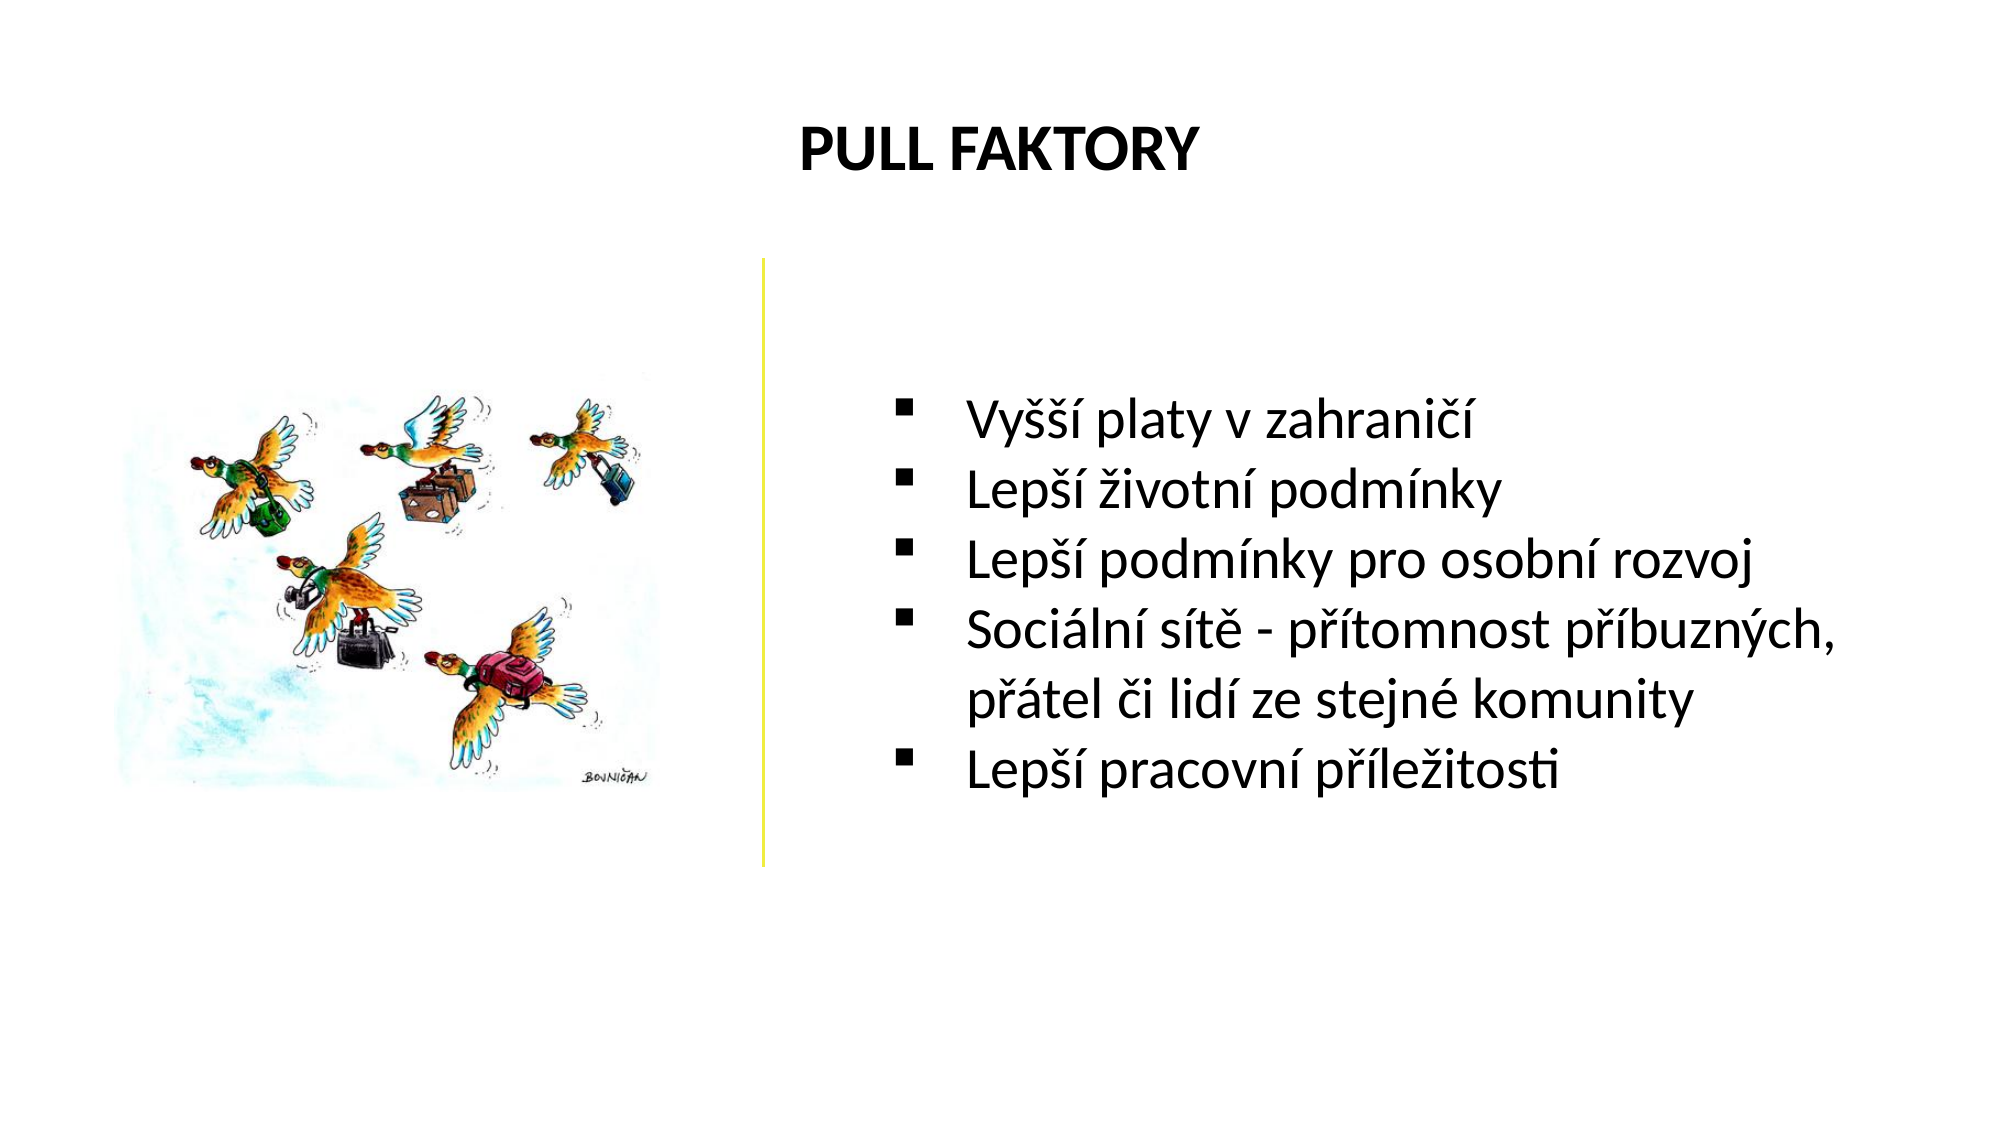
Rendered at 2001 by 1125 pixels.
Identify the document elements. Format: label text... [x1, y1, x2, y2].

picture [114, 372, 664, 792]
text_box Vyšší platy v zahraničí Lepší životní podmínky Lepší podmínky pro osobní rozvoj Sociální sítě - přítomnost příbuzných, přátel či lidí ze stejné komunity Lepší pracovní příležitosti [876, 372, 1886, 808]
text_box Pull faktory [105, 105, 1895, 155]
